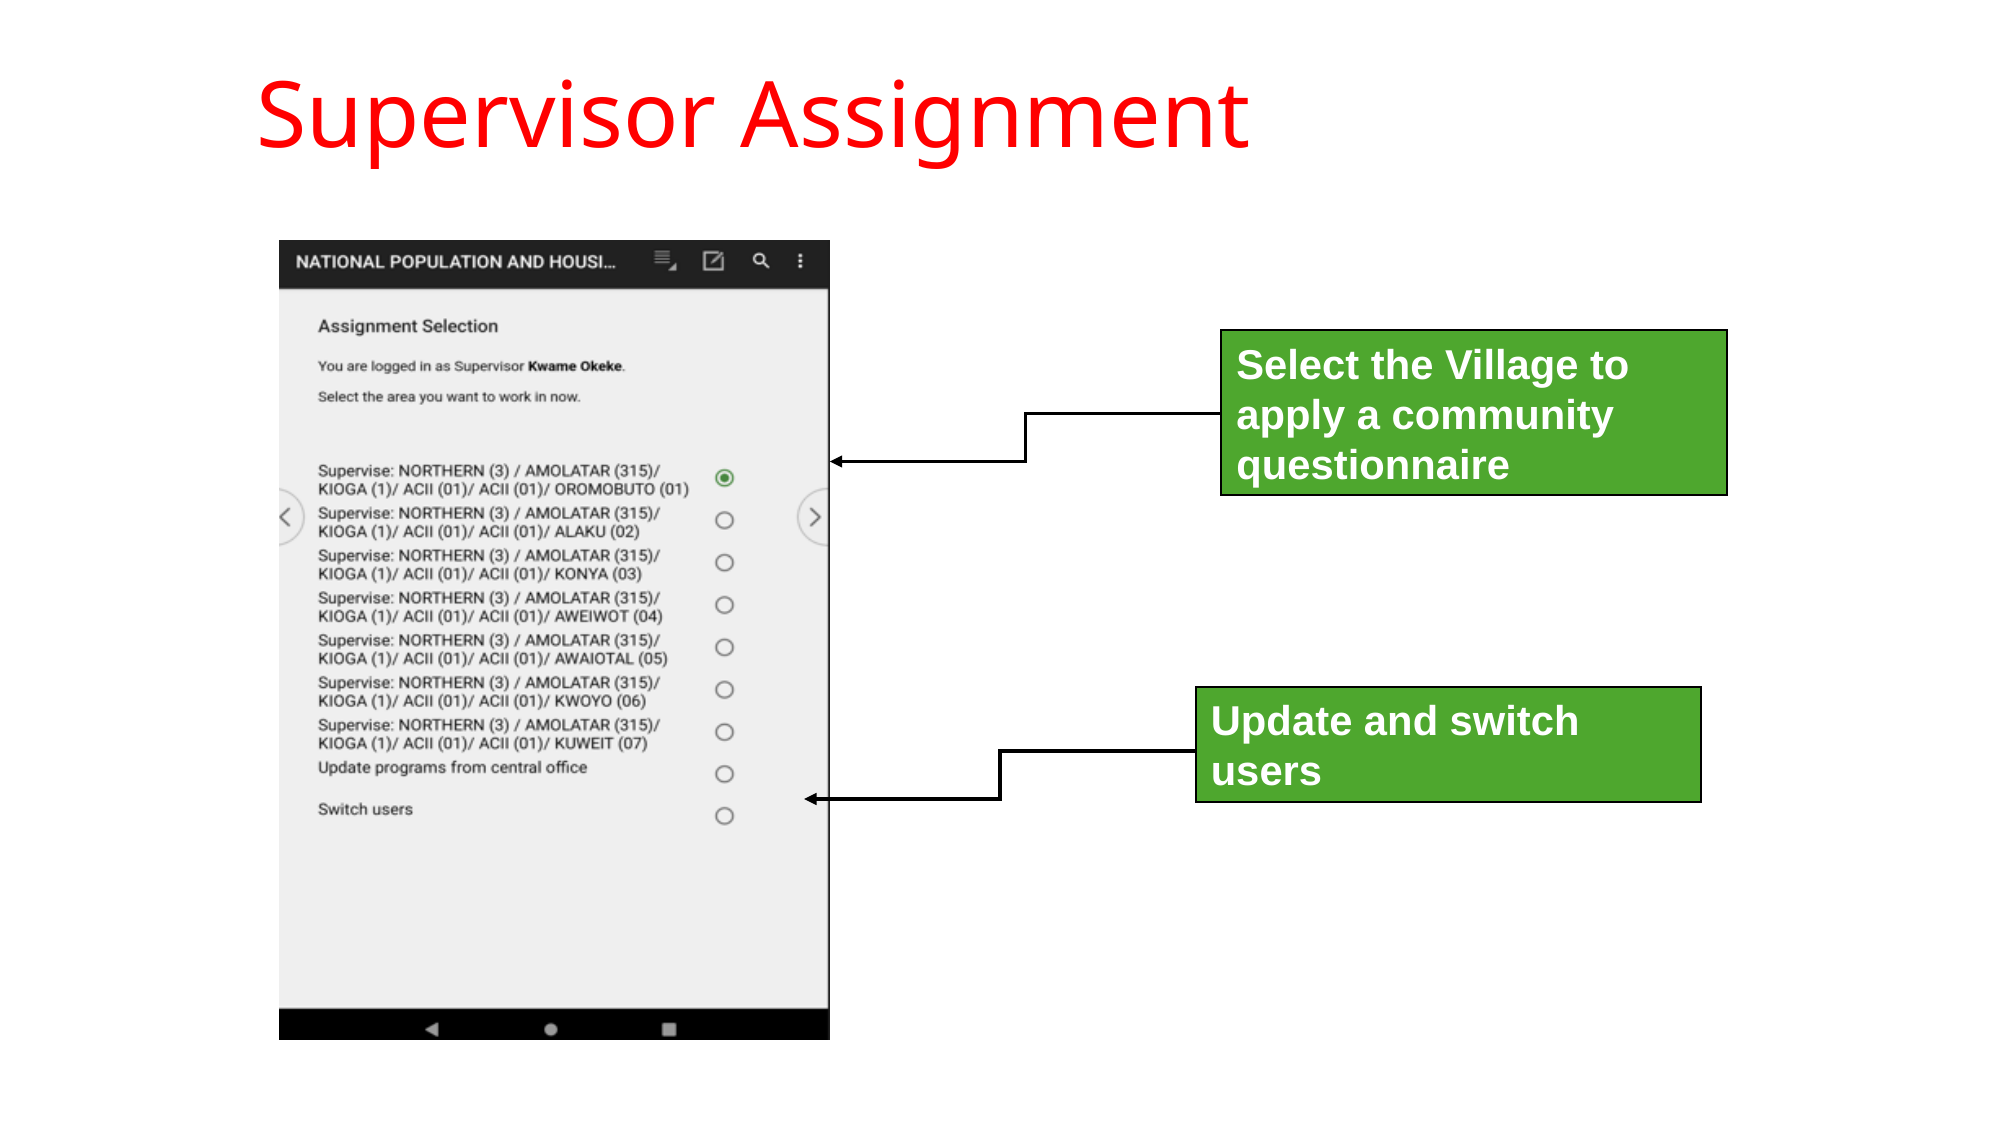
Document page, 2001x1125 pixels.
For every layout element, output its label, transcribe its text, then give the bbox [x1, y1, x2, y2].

picture [279, 239, 831, 1040]
text_box Update and switch users [1195, 686, 1702, 802]
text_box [803, 750, 1196, 800]
text_box Select the Village to apply a community questionnaire [1221, 330, 1727, 496]
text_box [829, 413, 1222, 462]
title Supervisor Assignment [241, 59, 1863, 177]
